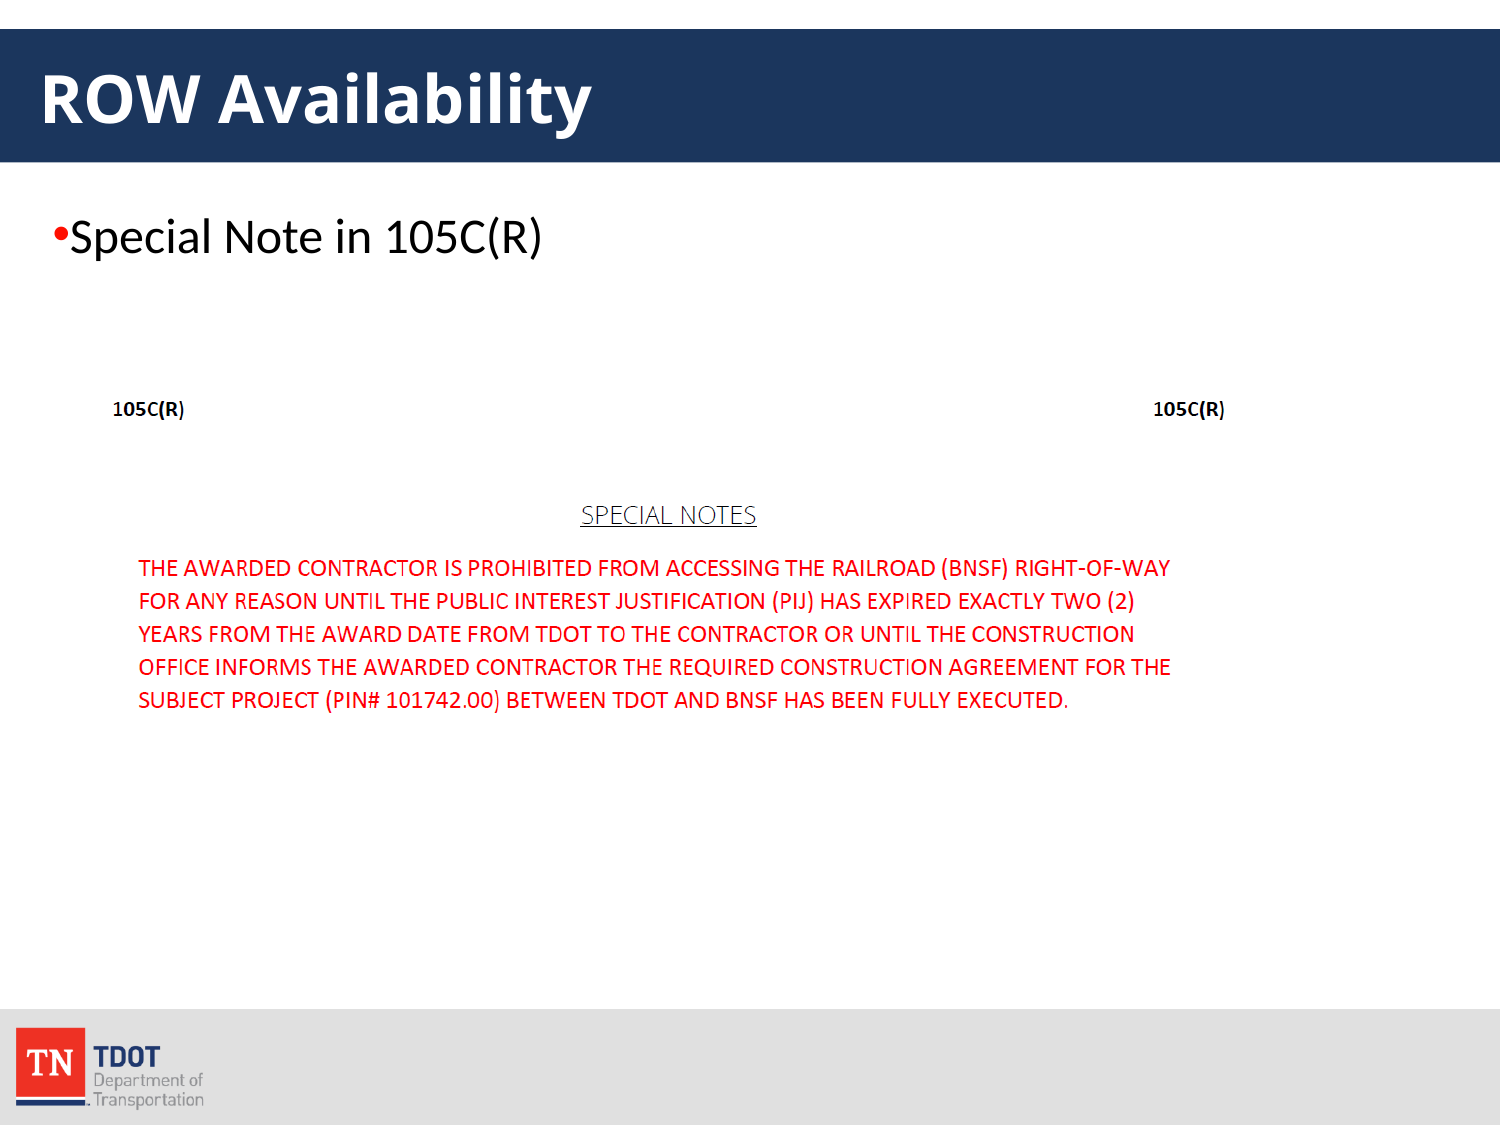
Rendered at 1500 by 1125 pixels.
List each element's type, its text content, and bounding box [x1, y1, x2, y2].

title ROW Availability [24, 29, 1475, 165]
list Special Note in 105C(R) [37, 195, 1475, 1010]
picture [87, 378, 1286, 747]
picture [6, 1009, 216, 1125]
